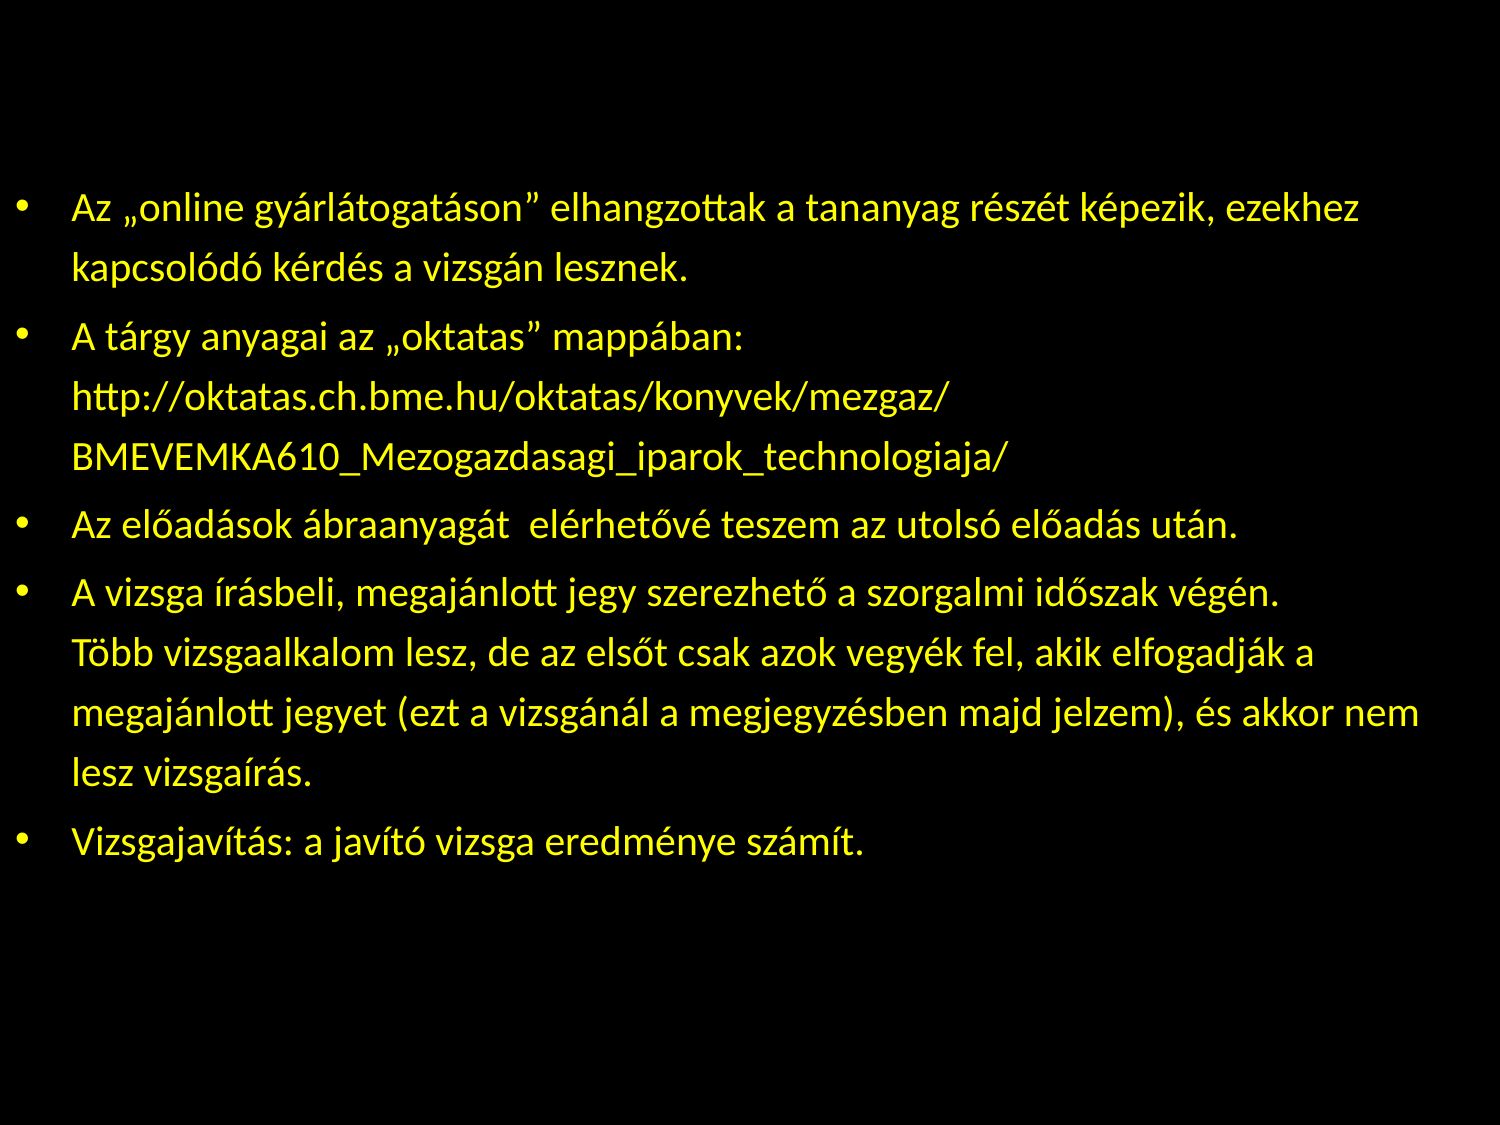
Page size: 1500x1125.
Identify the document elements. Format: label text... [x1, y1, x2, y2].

list Az „online gyárlátogatáson” elhangzottak a tananyag részét képezik, ezekhez kapcsolódó kérdés a vizsgán lesznek. A tárgy anyagai az „oktatas” mappában: http://oktatas.ch.bme.hu/oktatas/konyvek/mezgaz/ BMEVEMKA610_Mezogazdasagi_iparok_technologiaja/ Az előadások ábraanyagát elérhetővé teszem az utolsó előadás után. A vizsga írásbeli, megajánlott jegy szerezhető a szorgalmi időszak végén. Több vizsgaalkalom lesz, de az elsőt csak azok vegyék fel, akik elfogadják a megajánlott jegyet (ezt a vizsgánál a megjegyzésben majd jelzem), és akkor nem lesz vizsgaírás. Vizsgajavítás: a javító vizsga eredménye számít. [0, 162, 1500, 1100]
